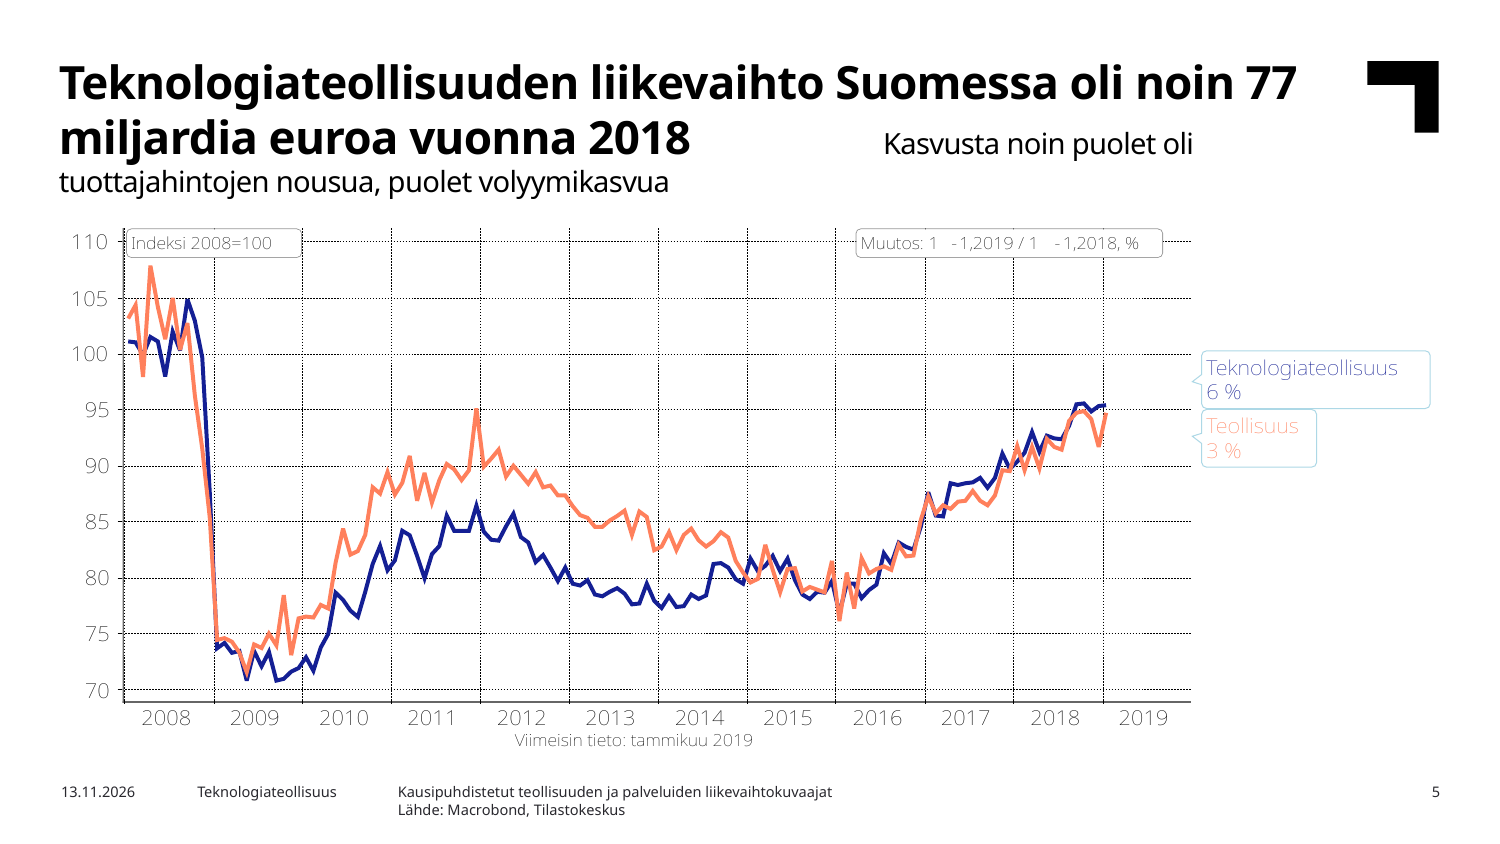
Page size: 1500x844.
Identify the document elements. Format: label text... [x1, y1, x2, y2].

slide_number 5 [1313, 775, 1456, 803]
list Kausipuhdistetut teollisuuden ja palveluiden liikevaihtokuvaajat Lähde: Macrobond, Tilastokeskus [382, 775, 1059, 803]
list Teknologiateollisuuden liikevaihto Suomessa oli noin 77 miljardia euroa vuonna 2018 Kasvusta noin puolet oli tuottajahintojen nousua, puolet volyymikasvua [41, 46, 1353, 208]
footer Teknologiateollisuus [182, 775, 382, 803]
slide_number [46, 775, 182, 803]
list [62, 220, 1439, 763]
